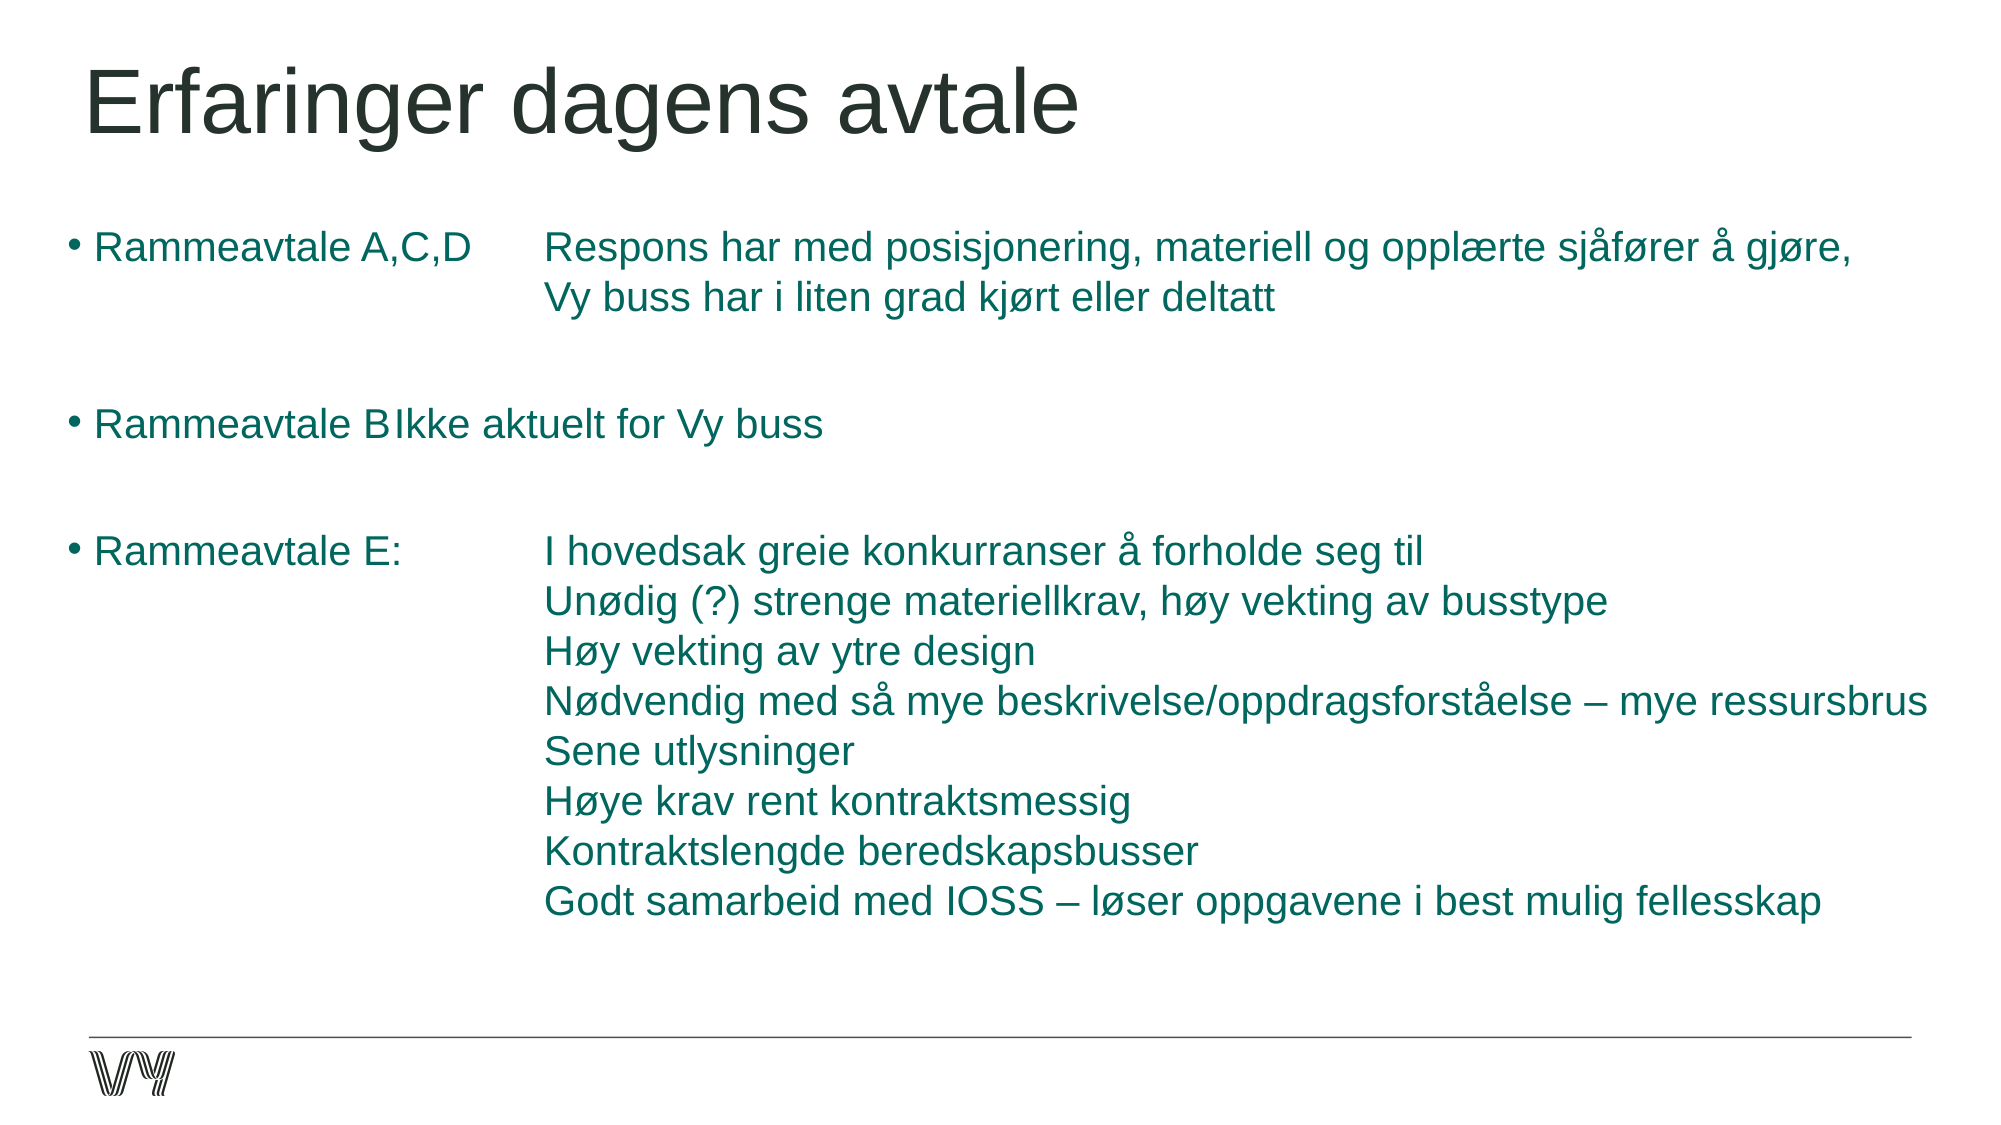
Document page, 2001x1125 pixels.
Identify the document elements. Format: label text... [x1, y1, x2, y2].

list Rammeavtale A,C,D Respons har med posisjonering, materiell og opplærte sjåfører å gjøre, Vy buss har i liten grad kjørt eller deltatt Rammeavtale B Ikke aktuelt for Vy buss Rammeavtale E: I hovedsak greie konkurranser å forholde seg til Unødig (?) strenge materiellkrav, høy vekting av busstype Høy vekting av ytre design Nødvendig med så mye beskrivelse/oppdragsforståelse – mye ressursbrus Sene utlysninger Høye krav rent kontraktsmessig Kontraktslengde beredskapsbusser Godt samarbeid med IOSS – løser oppgavene i best mulig fellesskap [67, 219, 1962, 965]
picture [88, 1051, 175, 1096]
text_box Erfaringer dagens avtale [83, 42, 1351, 154]
